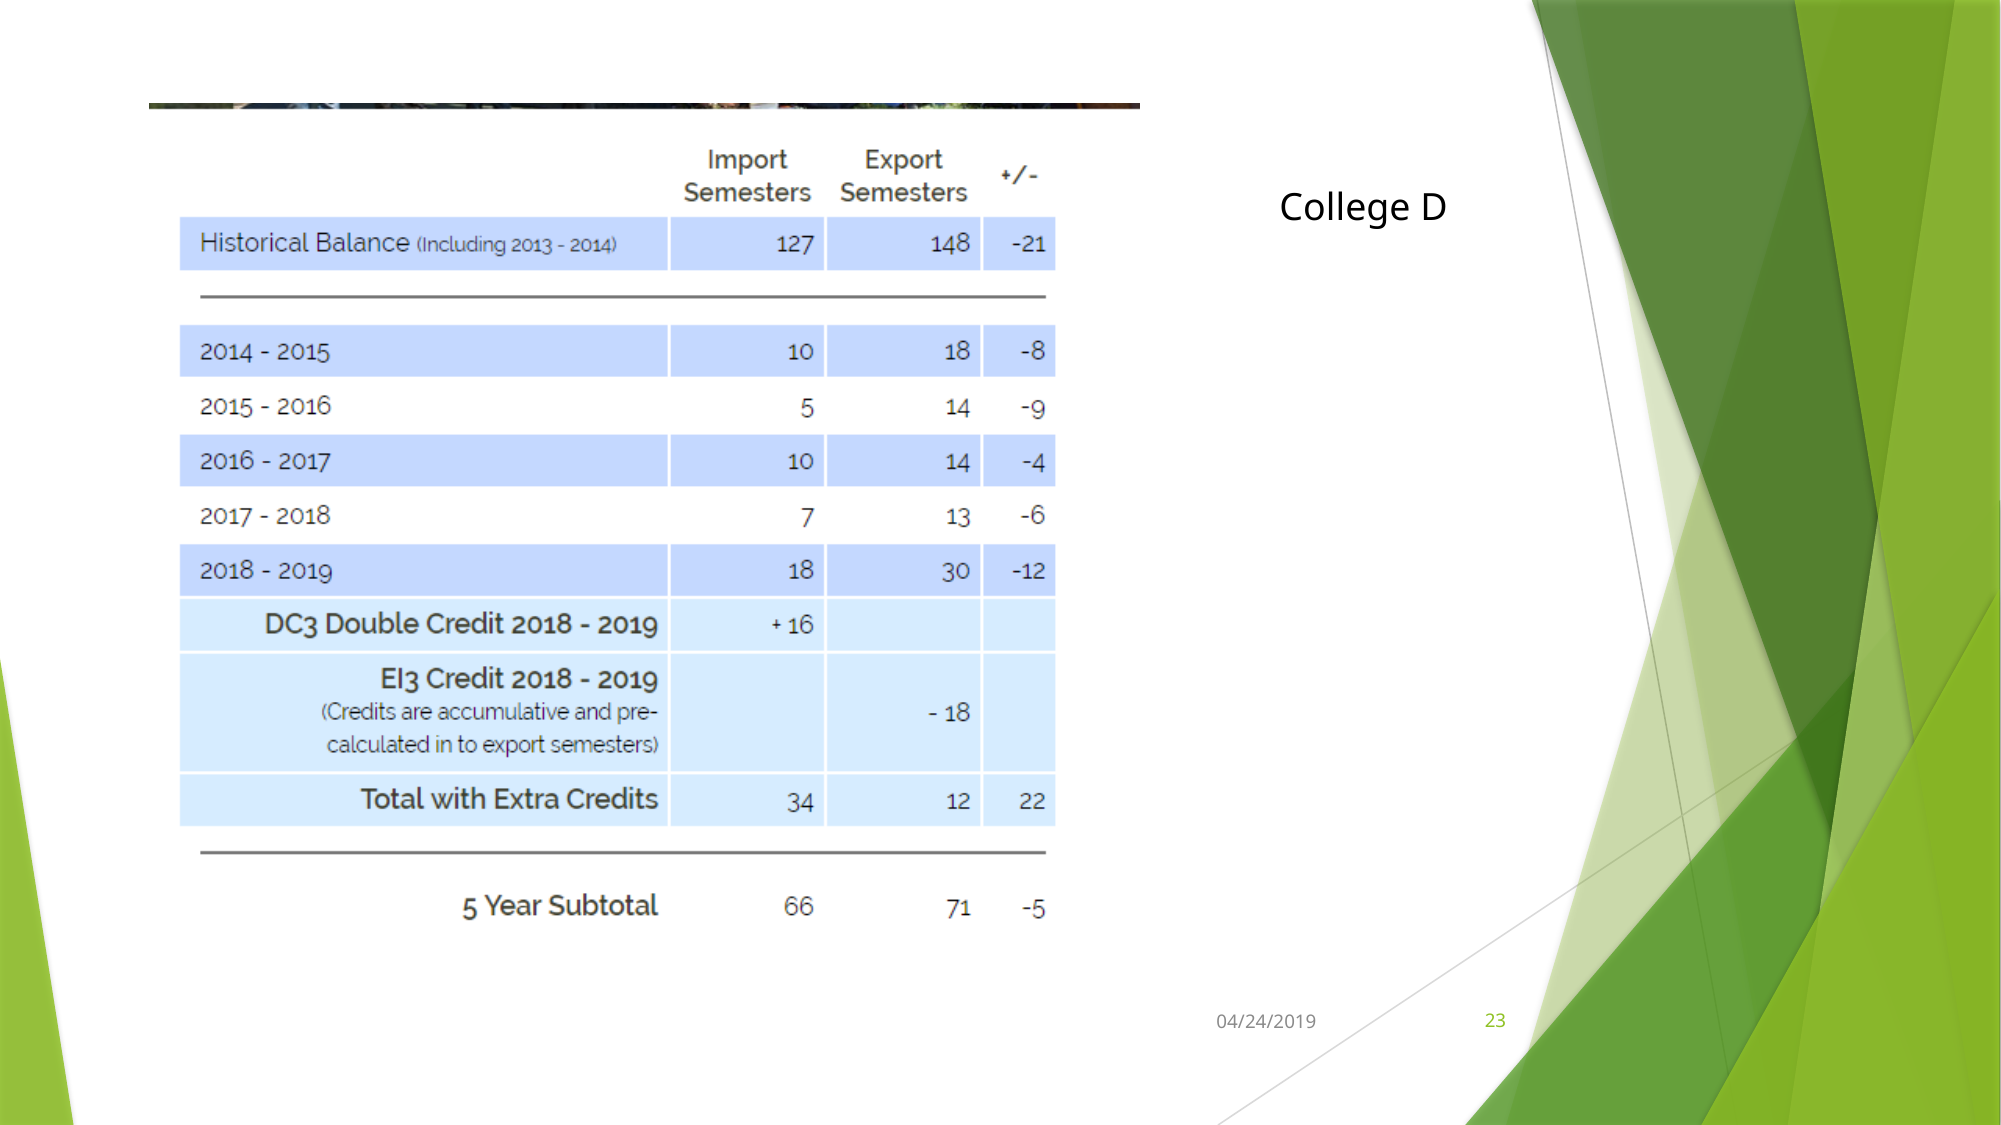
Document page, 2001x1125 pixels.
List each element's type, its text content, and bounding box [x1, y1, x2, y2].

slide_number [1181, 991, 1332, 1051]
text_box College D [1264, 175, 1463, 236]
slide_number 23 [1409, 991, 1522, 1051]
picture [148, 103, 1141, 950]
